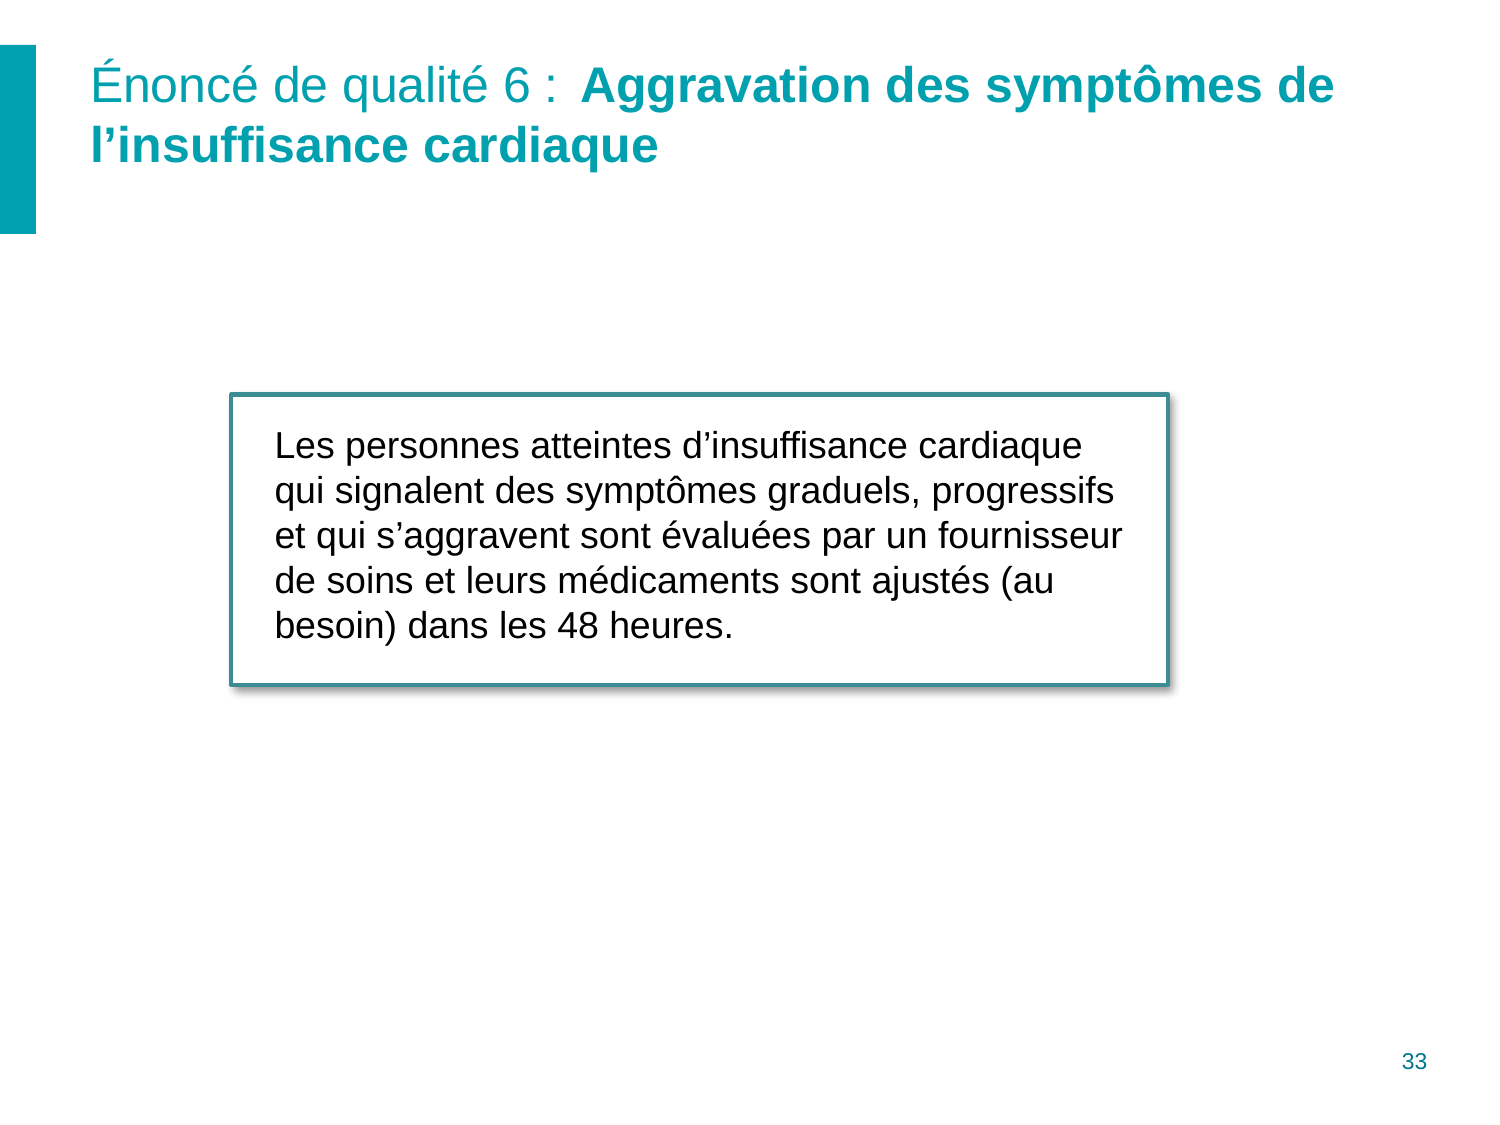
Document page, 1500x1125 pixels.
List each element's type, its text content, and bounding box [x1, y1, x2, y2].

text_box Les personnes atteintes d’insuffisance cardiaque qui signalent des symptômes graduels, progressifs et qui s’aggravent sont évaluées par un fournisseur de soins et leurs médicaments sont ajustés (au besoin) dans les 48 heures. [259, 414, 1140, 654]
text_box [231, 394, 1168, 686]
title Énoncé de qualité 6 : Aggravation des symptômes de l’insuffisance cardiaque [75, 30, 1428, 222]
